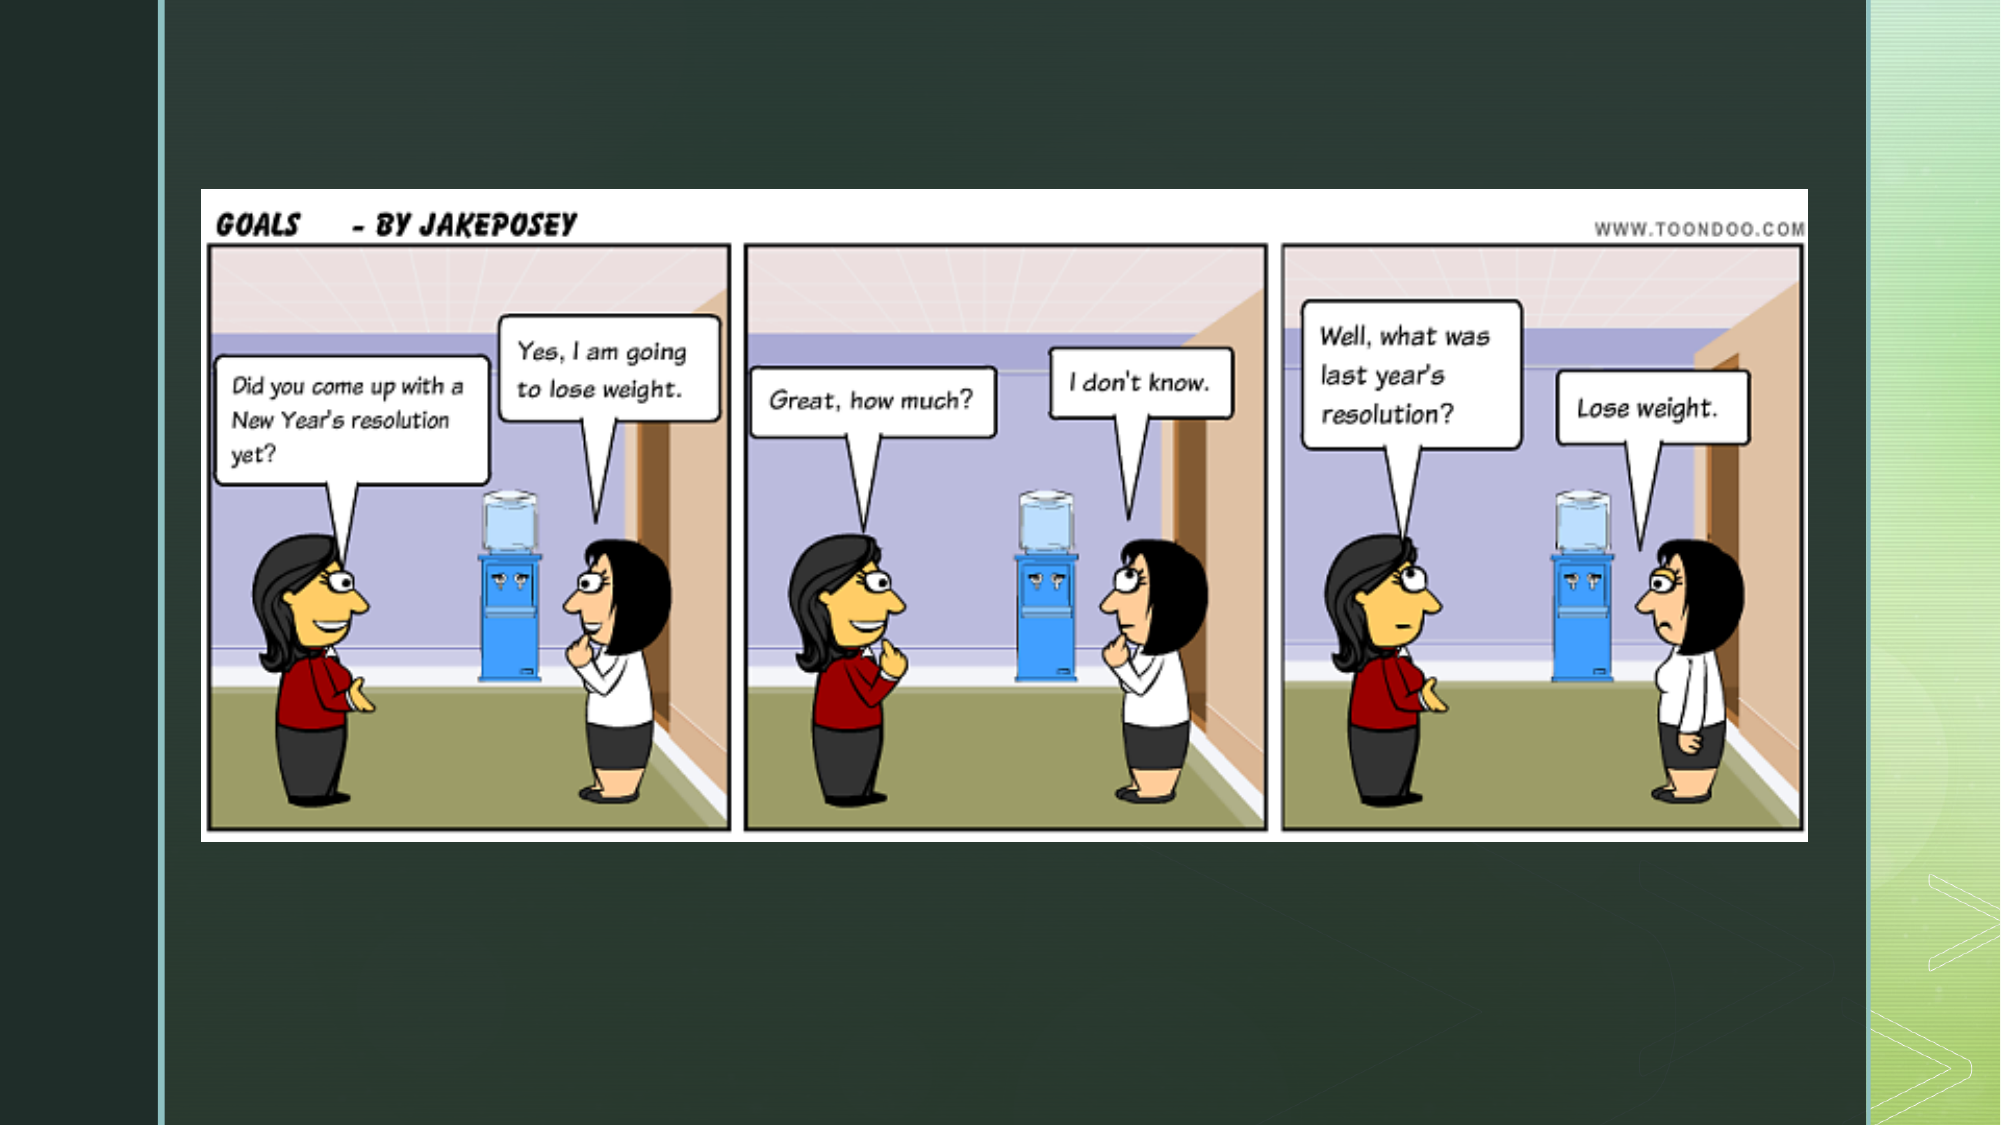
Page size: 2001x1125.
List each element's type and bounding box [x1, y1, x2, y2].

picture [1871, 0, 2001, 1125]
picture [201, 189, 1808, 842]
